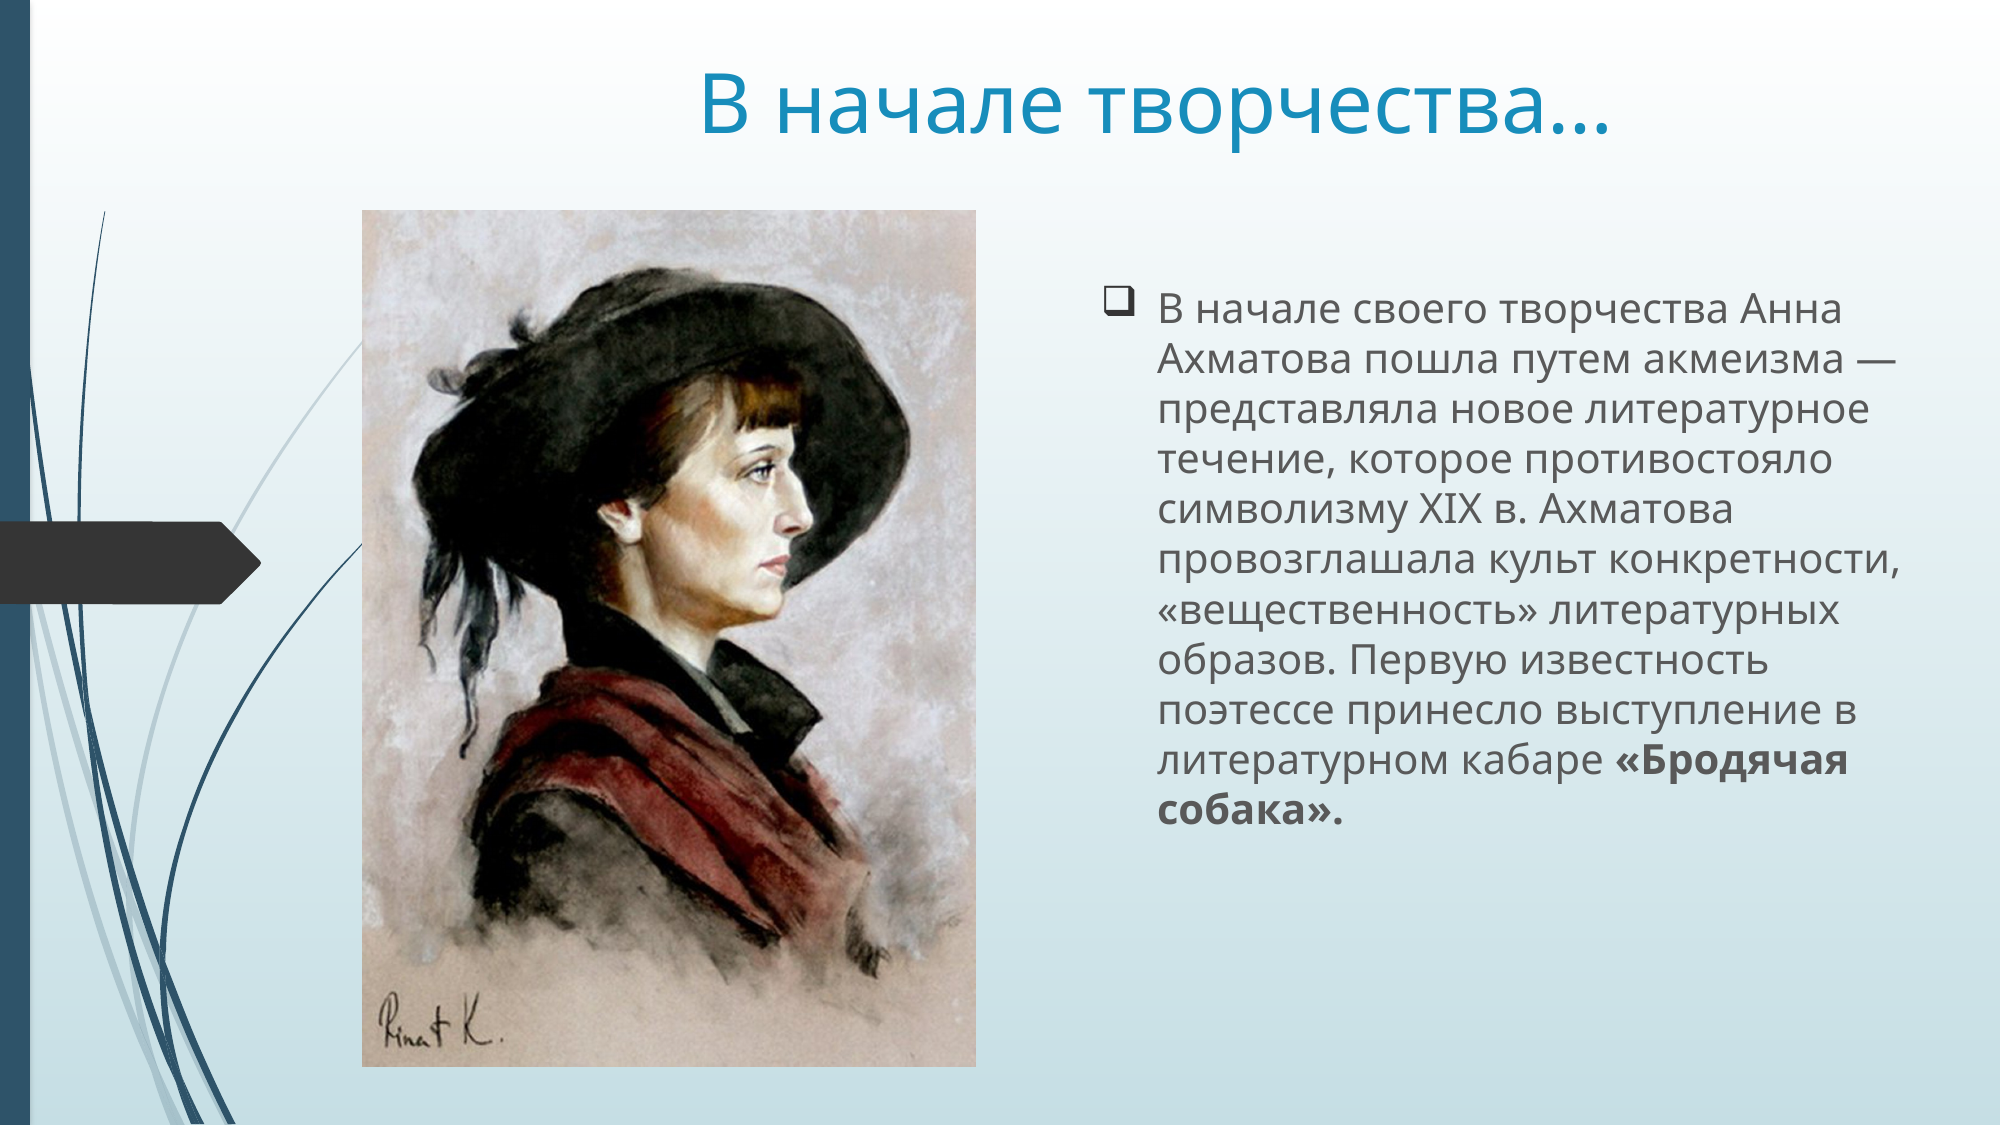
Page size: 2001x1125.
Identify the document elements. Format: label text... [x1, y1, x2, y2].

list В начале своего творчества Анна Ахматова пошла путем акмеизма — представляла новое литературное течение, которое противостояло символизму XIX в. Ахматова провозглашала культ конкретности, «вещественность» литературных образов. Первую известность поэтессе принесло выступление в литературном кабаре «Бродячая собака». [1085, 274, 1948, 1067]
title В начале творчества… [424, 19, 1888, 158]
picture [362, 209, 976, 1067]
